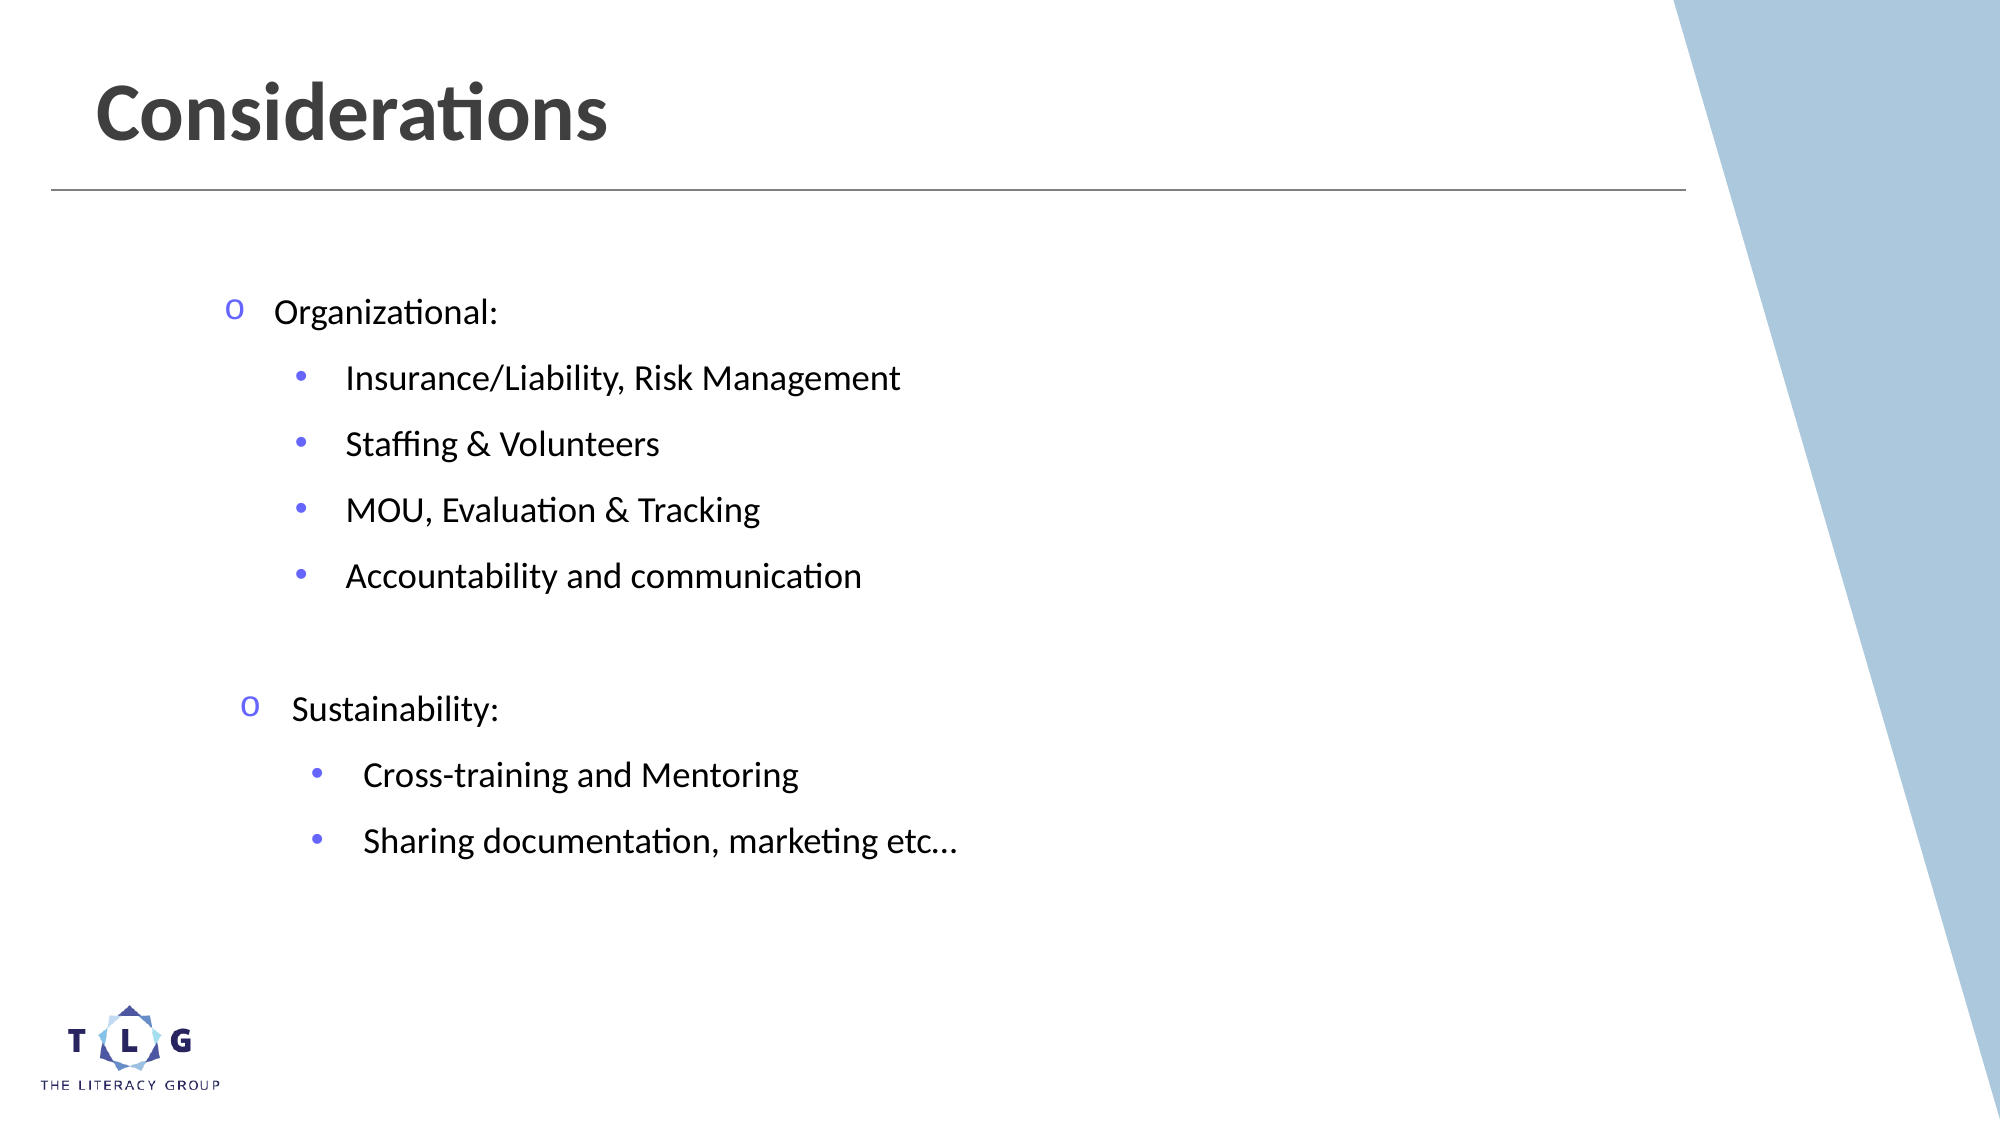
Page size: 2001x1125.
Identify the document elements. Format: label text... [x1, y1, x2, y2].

text_box Organizational: Insurance/Liability, Risk Management Staffing & Volunteers MOU, Evaluation & Tracking Accountability and communication Sustainability: Cross-training and Mentoring Sharing documentation, marketing etc… [149, 214, 1800, 875]
title Considerations [80, 58, 1731, 166]
picture [39, 1005, 220, 1090]
